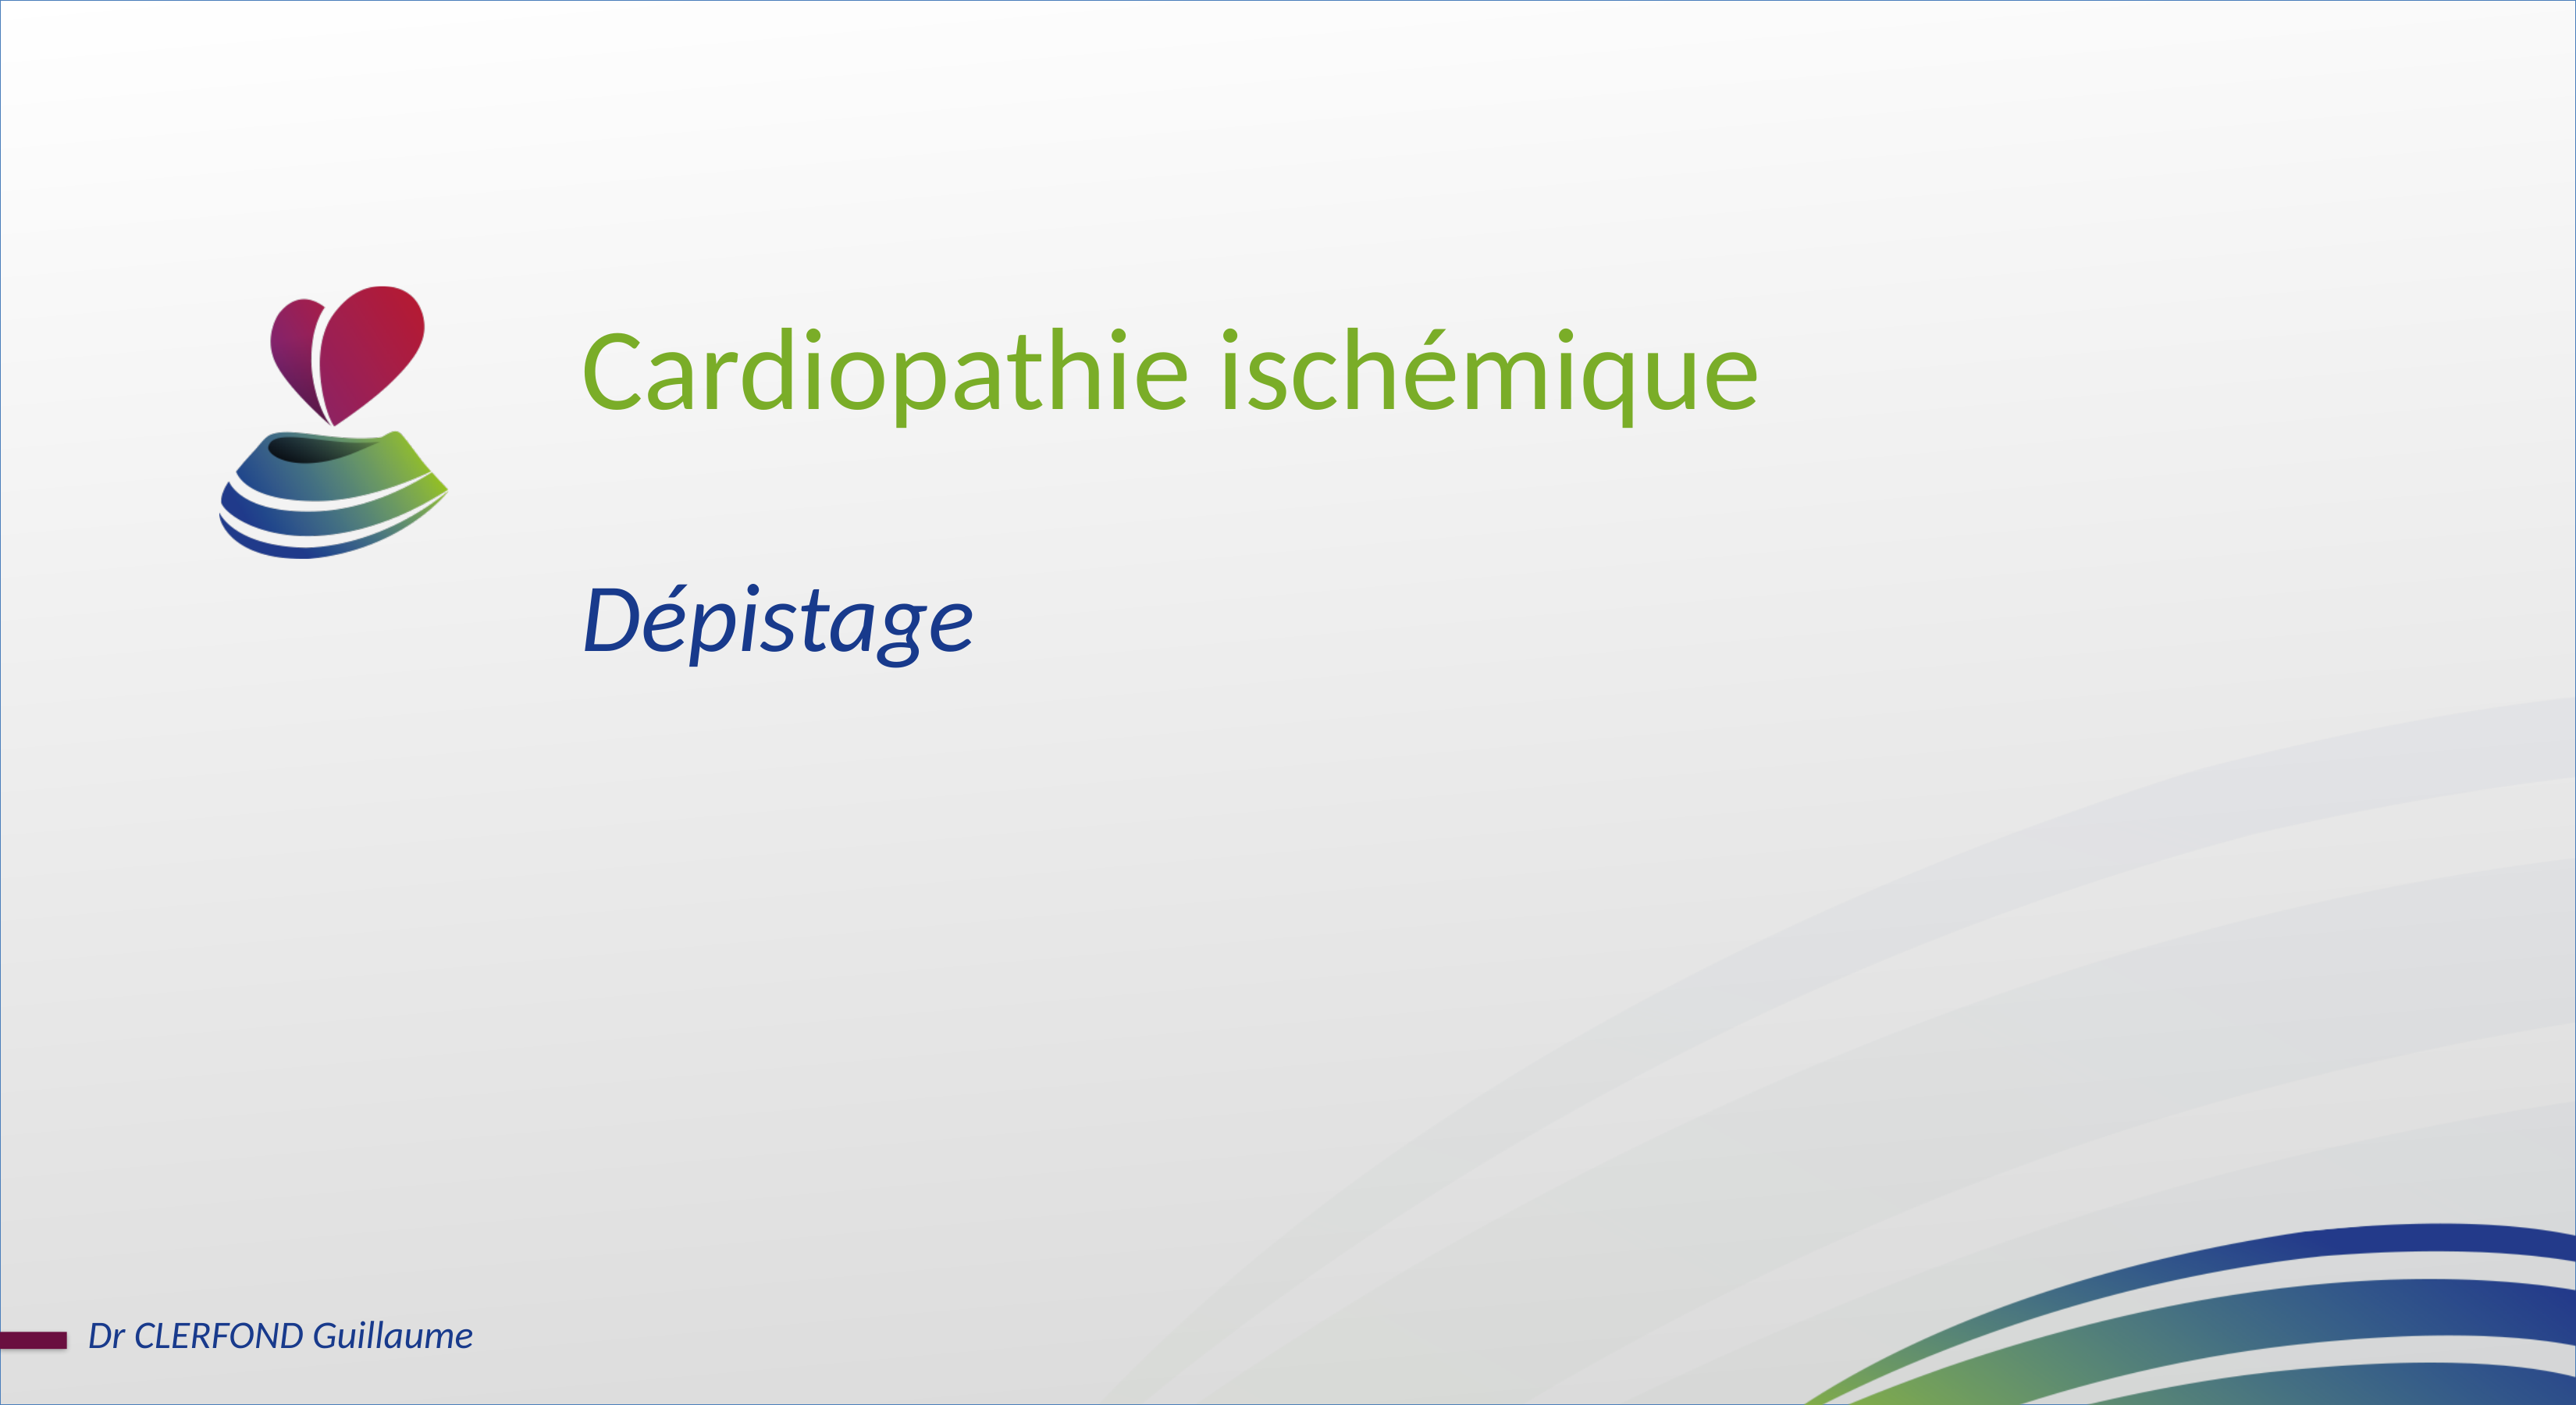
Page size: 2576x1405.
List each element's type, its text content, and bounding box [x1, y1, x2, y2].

text_box Dépistage [569, 512, 2138, 677]
text_box Cardiopathie ischémique [569, 302, 1943, 441]
text_box [0, 1332, 67, 1350]
text_box [0, 0, 2576, 1405]
picture [186, 274, 482, 571]
picture [1056, 687, 2576, 1405]
text_box Dr CLERFOND Guillaume [76, 1303, 617, 1405]
